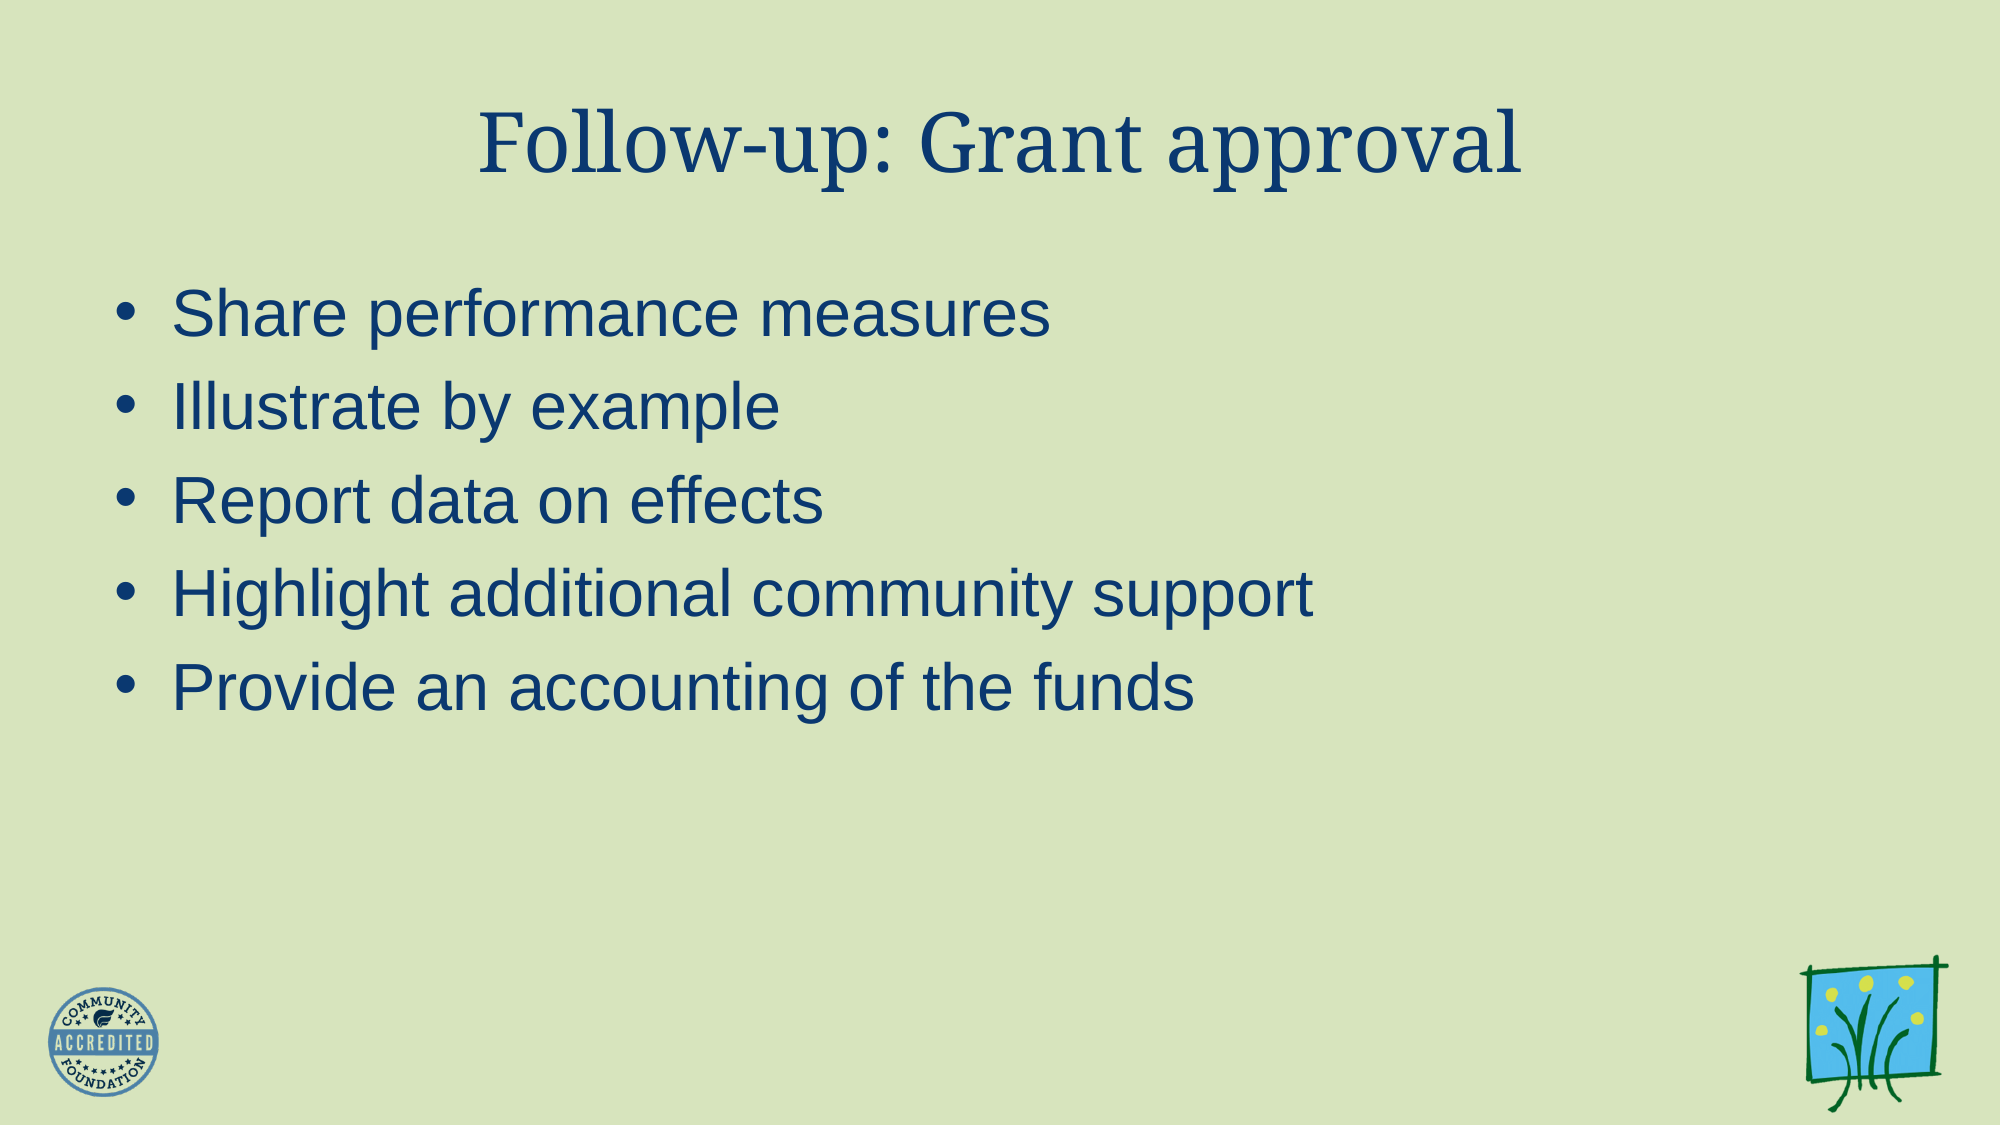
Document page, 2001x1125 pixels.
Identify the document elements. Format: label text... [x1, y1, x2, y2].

picture [1786, 953, 1959, 1117]
picture [41, 985, 167, 1103]
title Follow-up: Grant approval [99, 45, 1900, 233]
list Share performance measures Illustrate by example Report data on effects Highlight additional community support Provide an accounting of the funds [99, 262, 1900, 1005]
